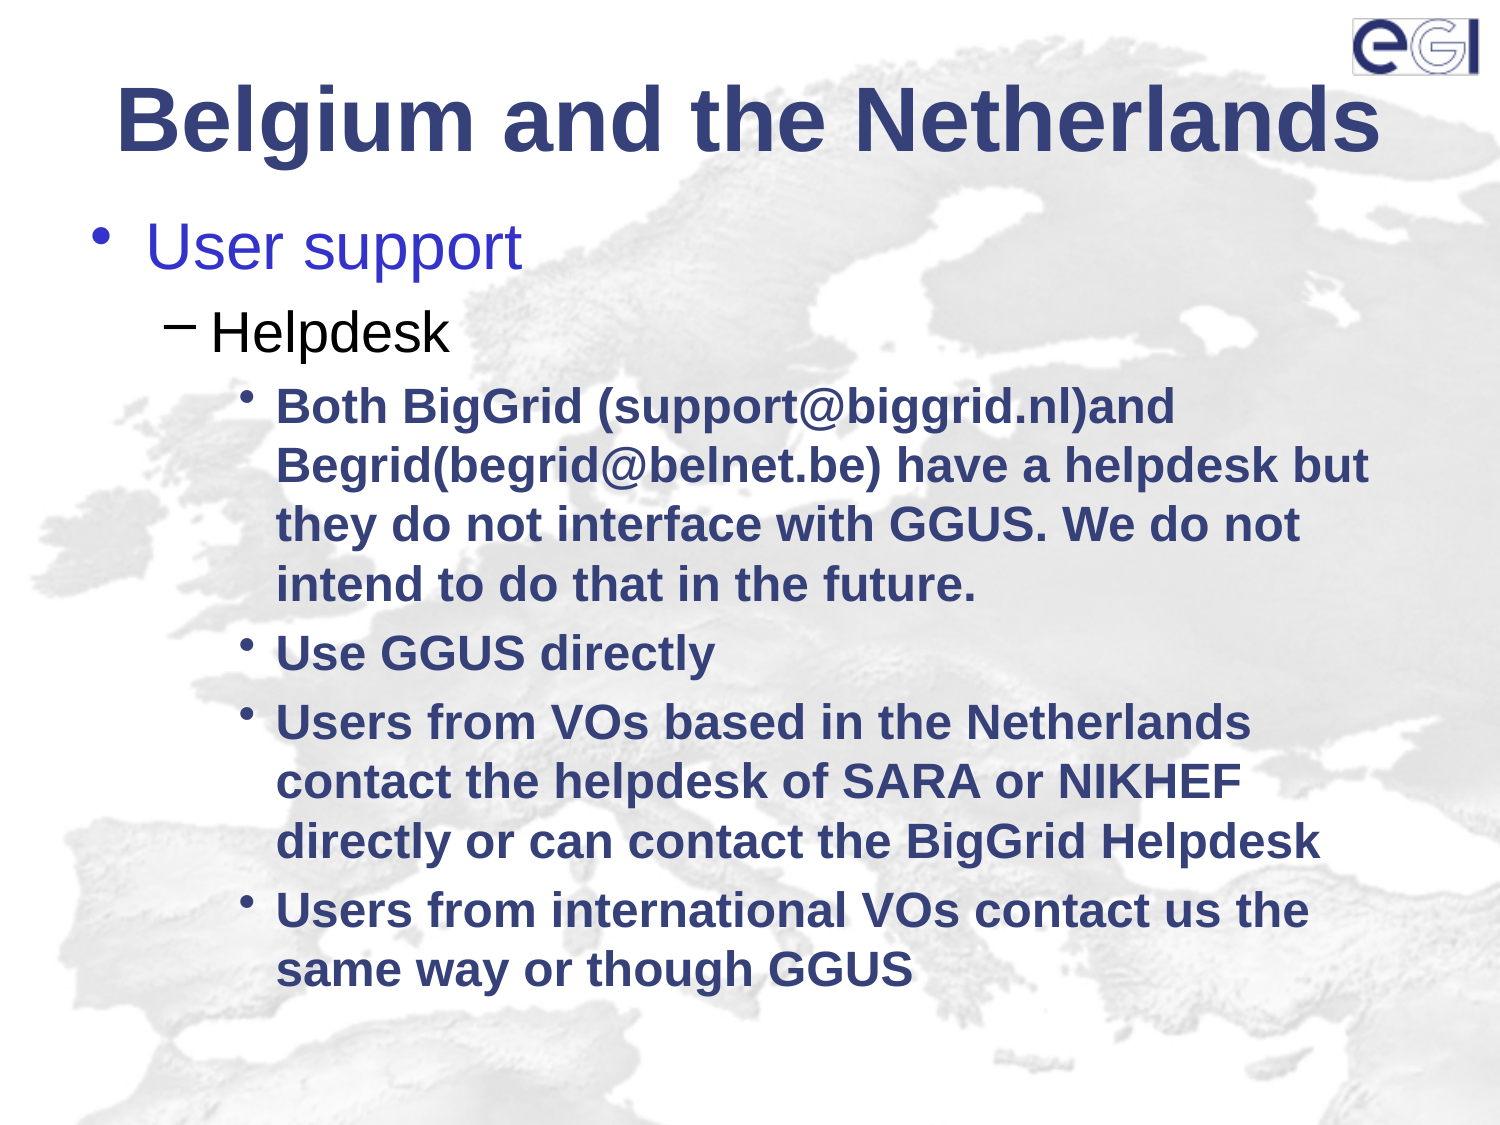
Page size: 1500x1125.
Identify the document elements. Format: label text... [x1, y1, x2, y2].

list User support Helpdesk Both BigGrid (support@biggrid.nl)and Begrid(begrid@belnet.be) have a helpdesk but they do not interface with GGUS. We do not intend to do that in the future. Use GGUS directly Users from VOs based in the Netherlands contact the helpdesk of SARA or NIKHEF directly or can contact the BigGrid Helpdesk Users from international VOs contact us the same way or though GGUS [74, 196, 1426, 1006]
title Belgium and the Netherlands [74, 44, 1426, 185]
picture [0, 0, 1500, 1125]
